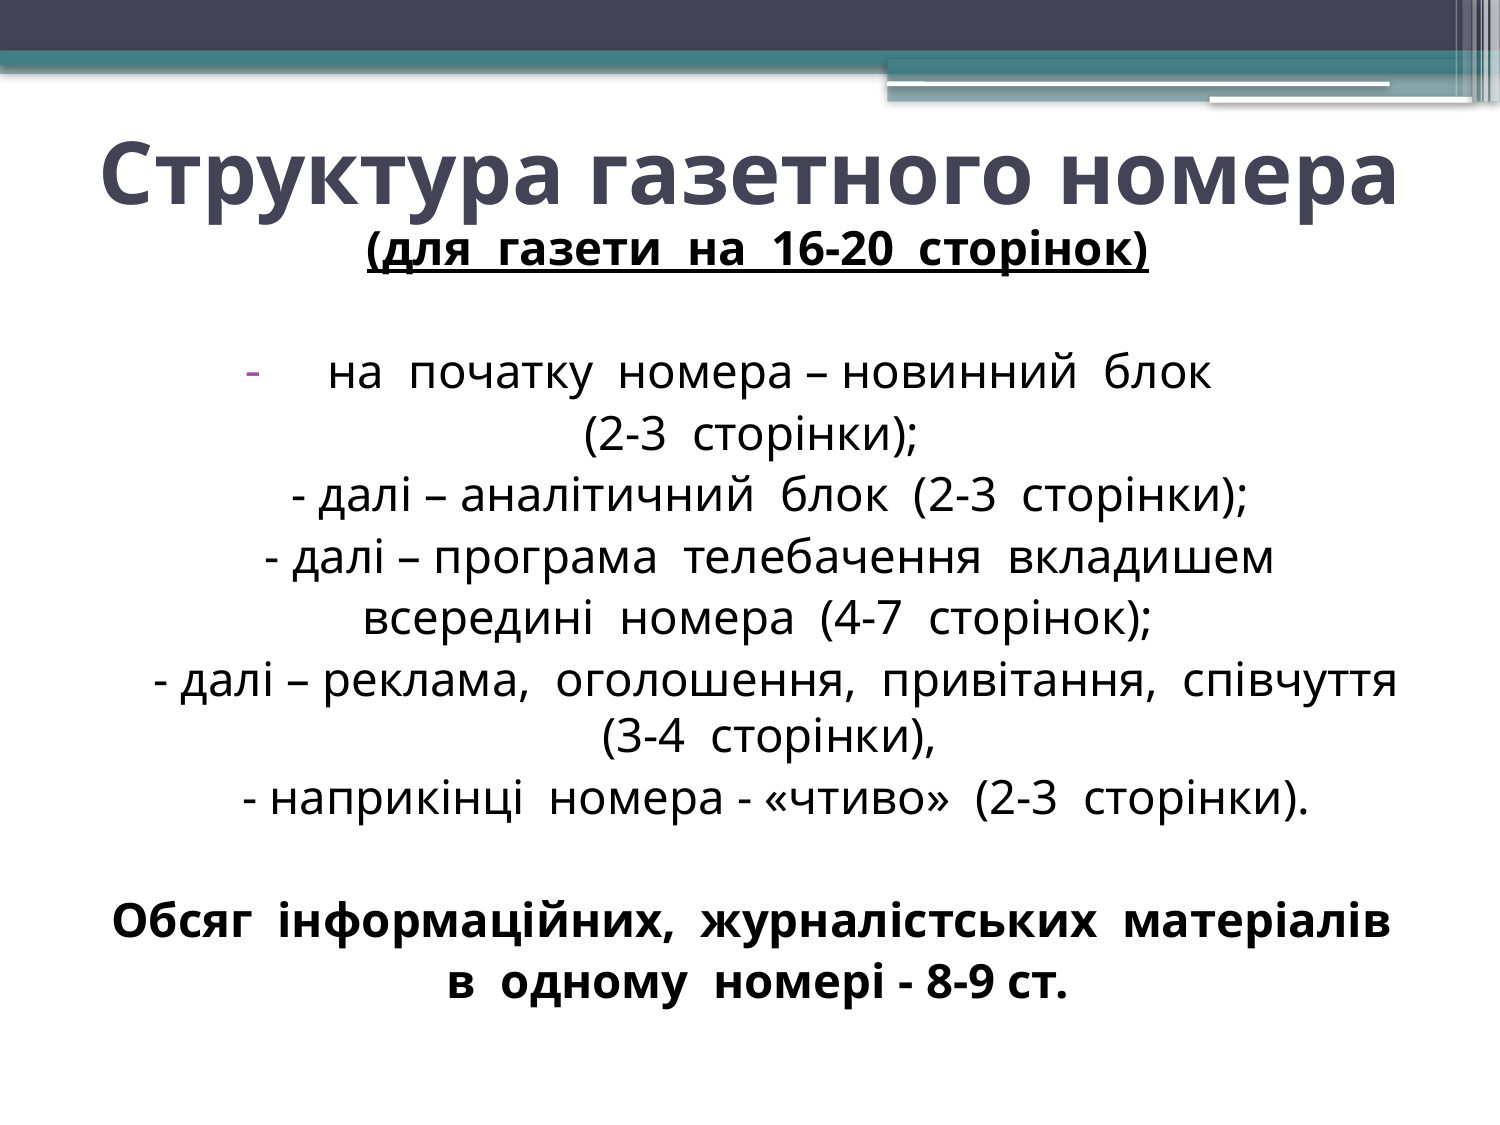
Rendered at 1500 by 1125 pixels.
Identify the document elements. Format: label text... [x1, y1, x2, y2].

list (для газети на 16-20 сторінок) на початку номера – новинний блок (2-3 сторінки); - далі – аналітичний блок (2-3 сторінки); - далі – програма телебачення вкладишем всередині номера (4-7 сторінок); - далі – реклама, оголошення, привітання, співчуття (3-4 сторінки), - наприкінці номера - «чтиво» (2-3 сторінки). Обсяг інформаційних, журналістських матеріалів в одному номері - 8-9 ст. [75, 210, 1425, 1125]
title Структура газетного номера [75, 105, 1425, 210]
